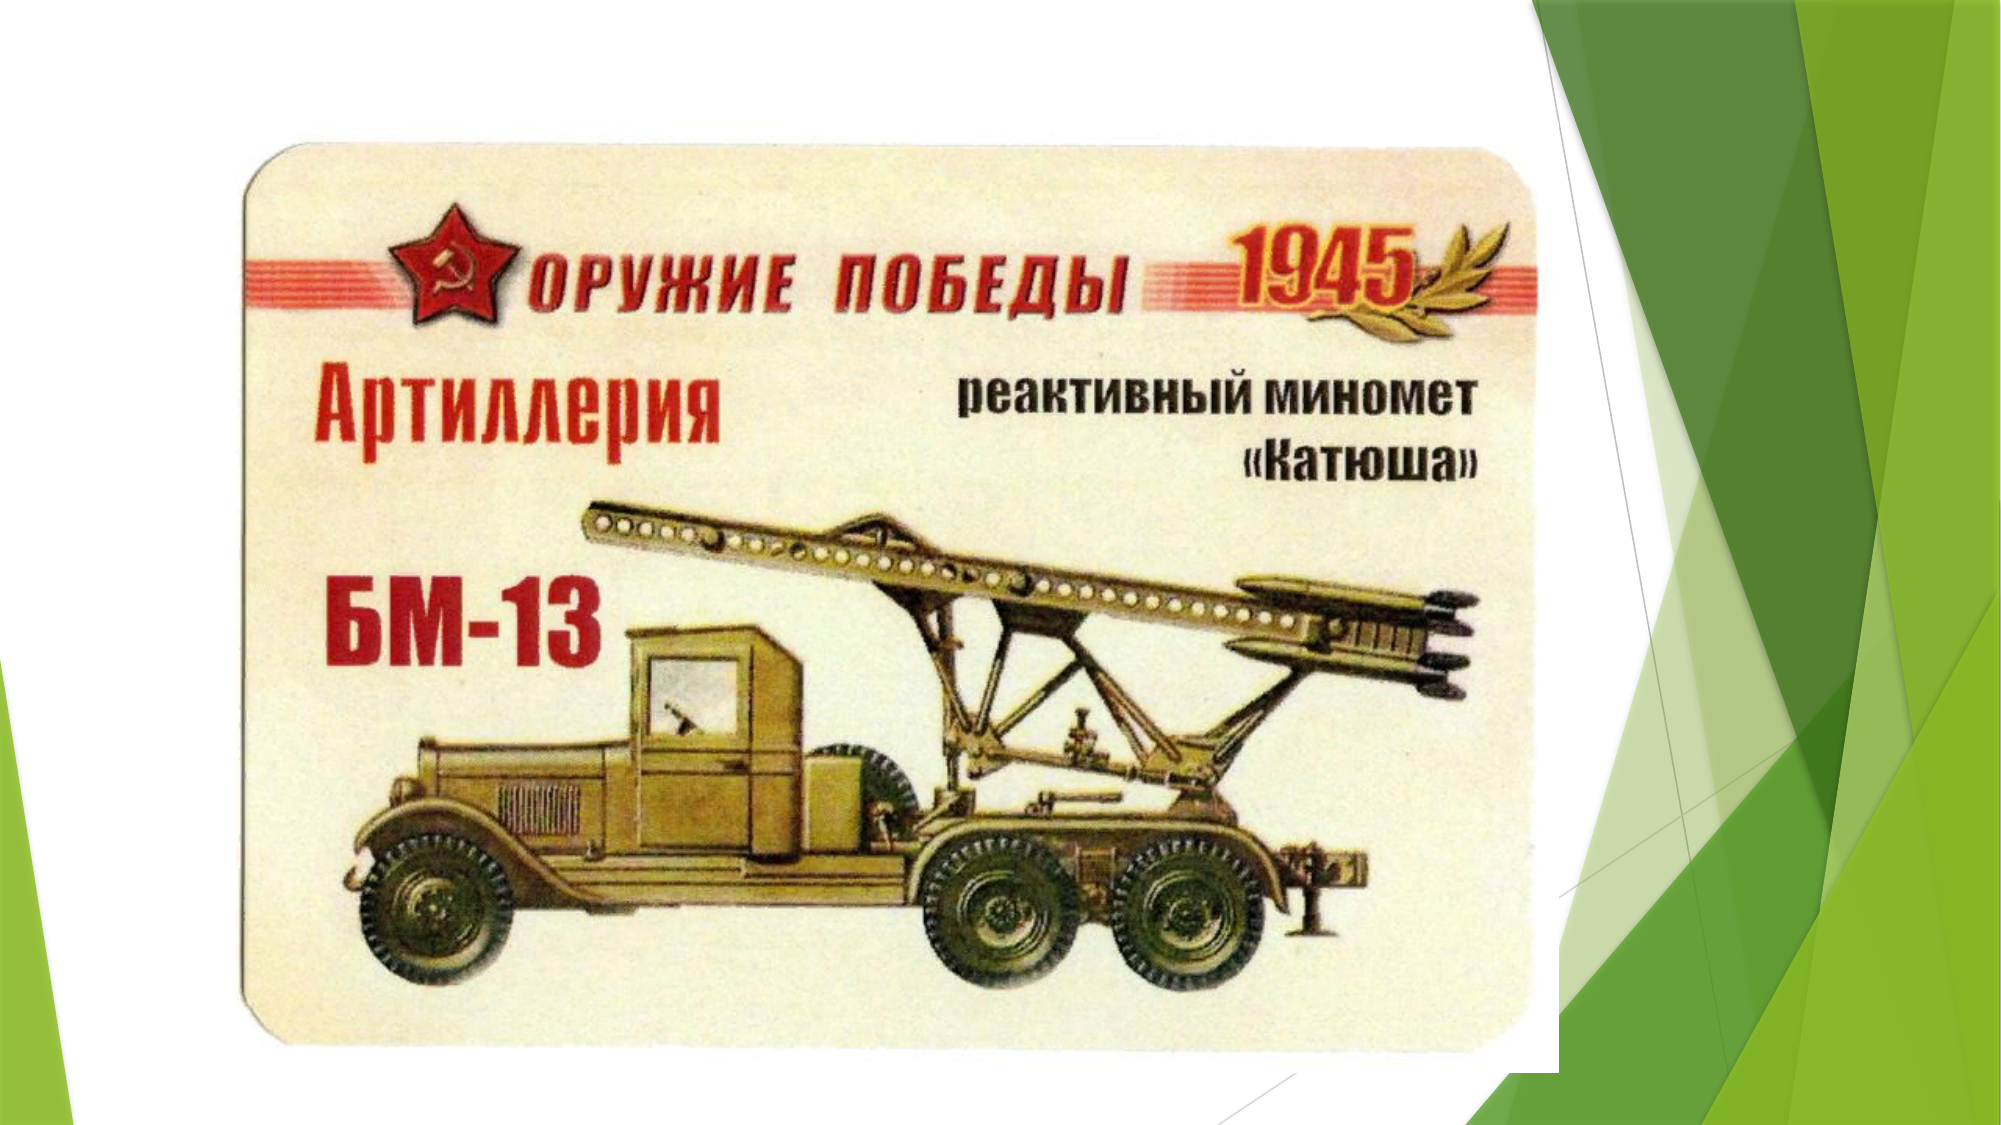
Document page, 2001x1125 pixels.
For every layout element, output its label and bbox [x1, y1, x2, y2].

picture [211, 122, 1560, 1074]
